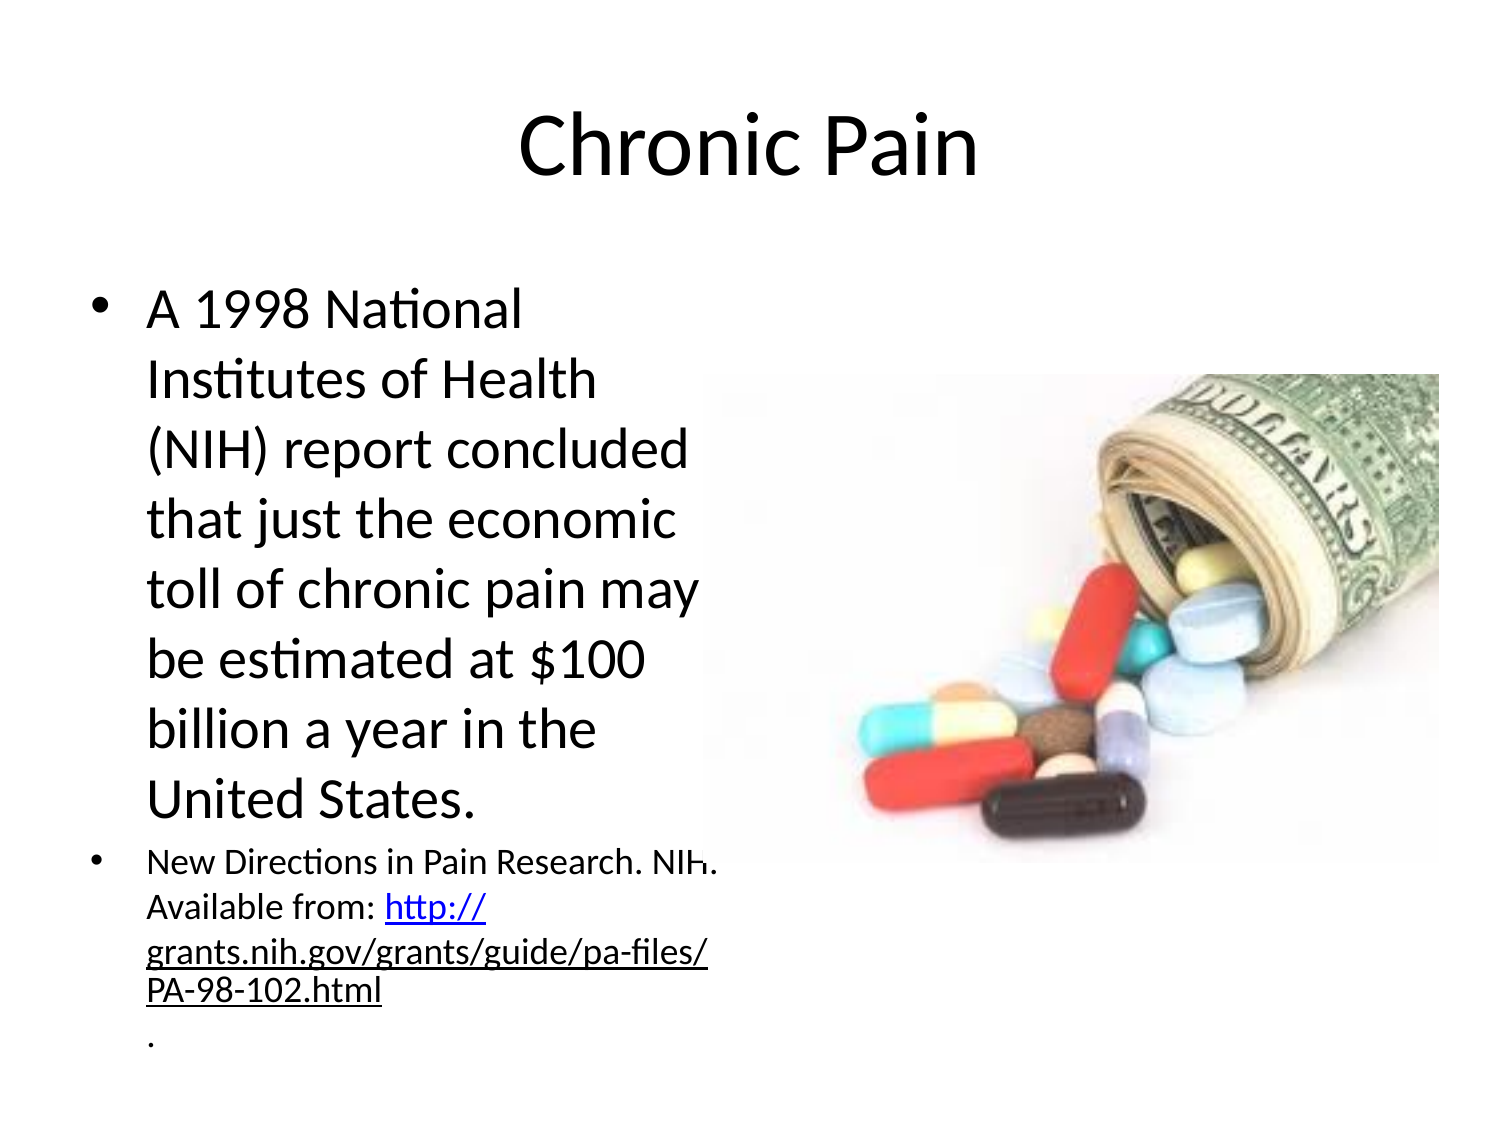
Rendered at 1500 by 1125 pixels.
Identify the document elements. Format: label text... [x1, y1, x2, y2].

list A 1998 National Institutes of Health (NIH) report concluded that just the economic toll of chronic pain may be estimated at $100 billion a year in the United States. New Directions in Pain Research. NIH. Available from: http://grants.nih.gov/grants/guide/pa-files/PA-98-102.html. [74, 262, 738, 1006]
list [703, 374, 1440, 863]
title Chronic Pain [74, 44, 1426, 233]
